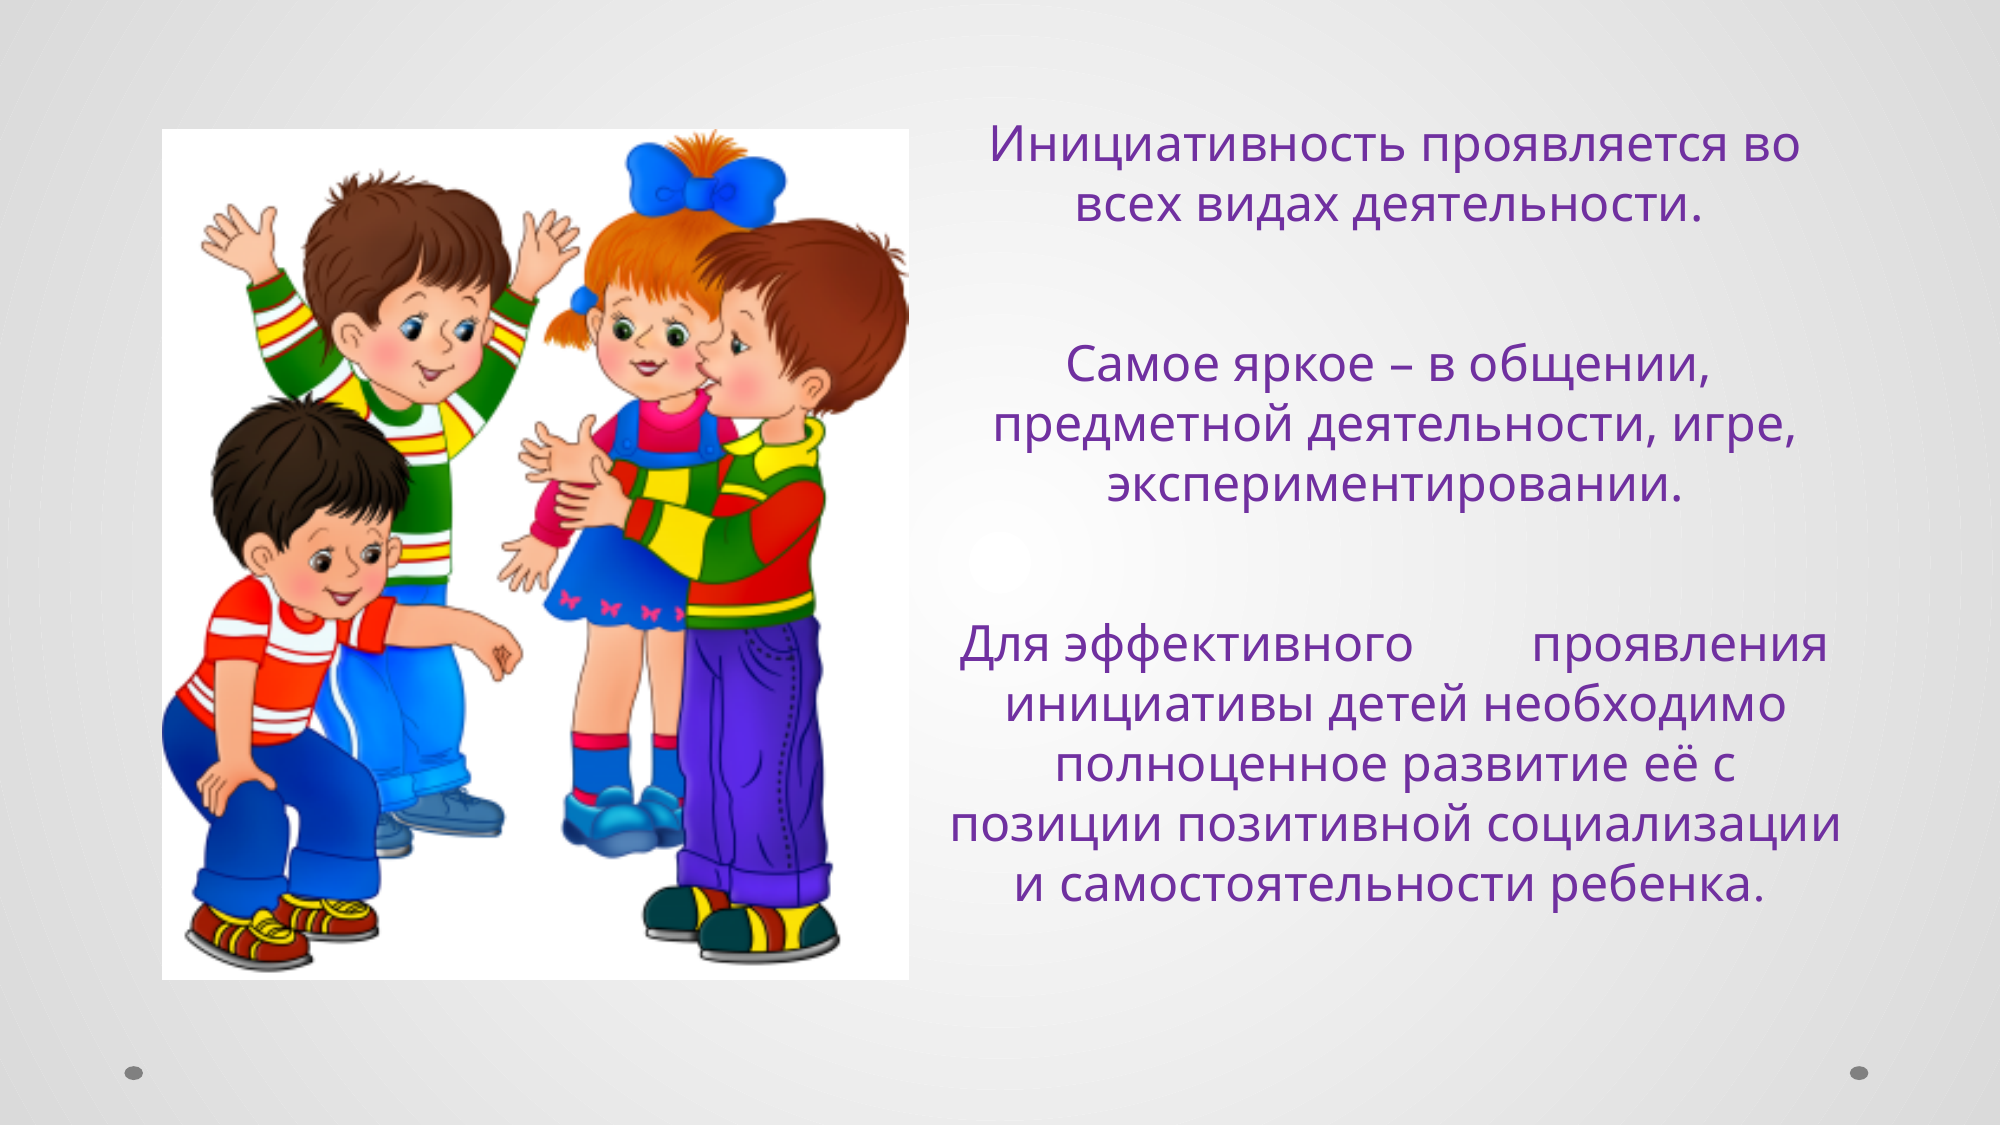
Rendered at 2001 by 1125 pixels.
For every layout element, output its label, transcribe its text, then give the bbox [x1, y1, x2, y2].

picture [161, 128, 910, 981]
text_box Инициативность проявляется во всех видах деятельности. Самое яркое – в общении, предметной деятельности, игре, экспериментировании. Для эффективного проявления инициативы детей необходимо полноценное развитие её с позиции позитивной социализации и самостоятельности ребенка. [931, 104, 1865, 1120]
